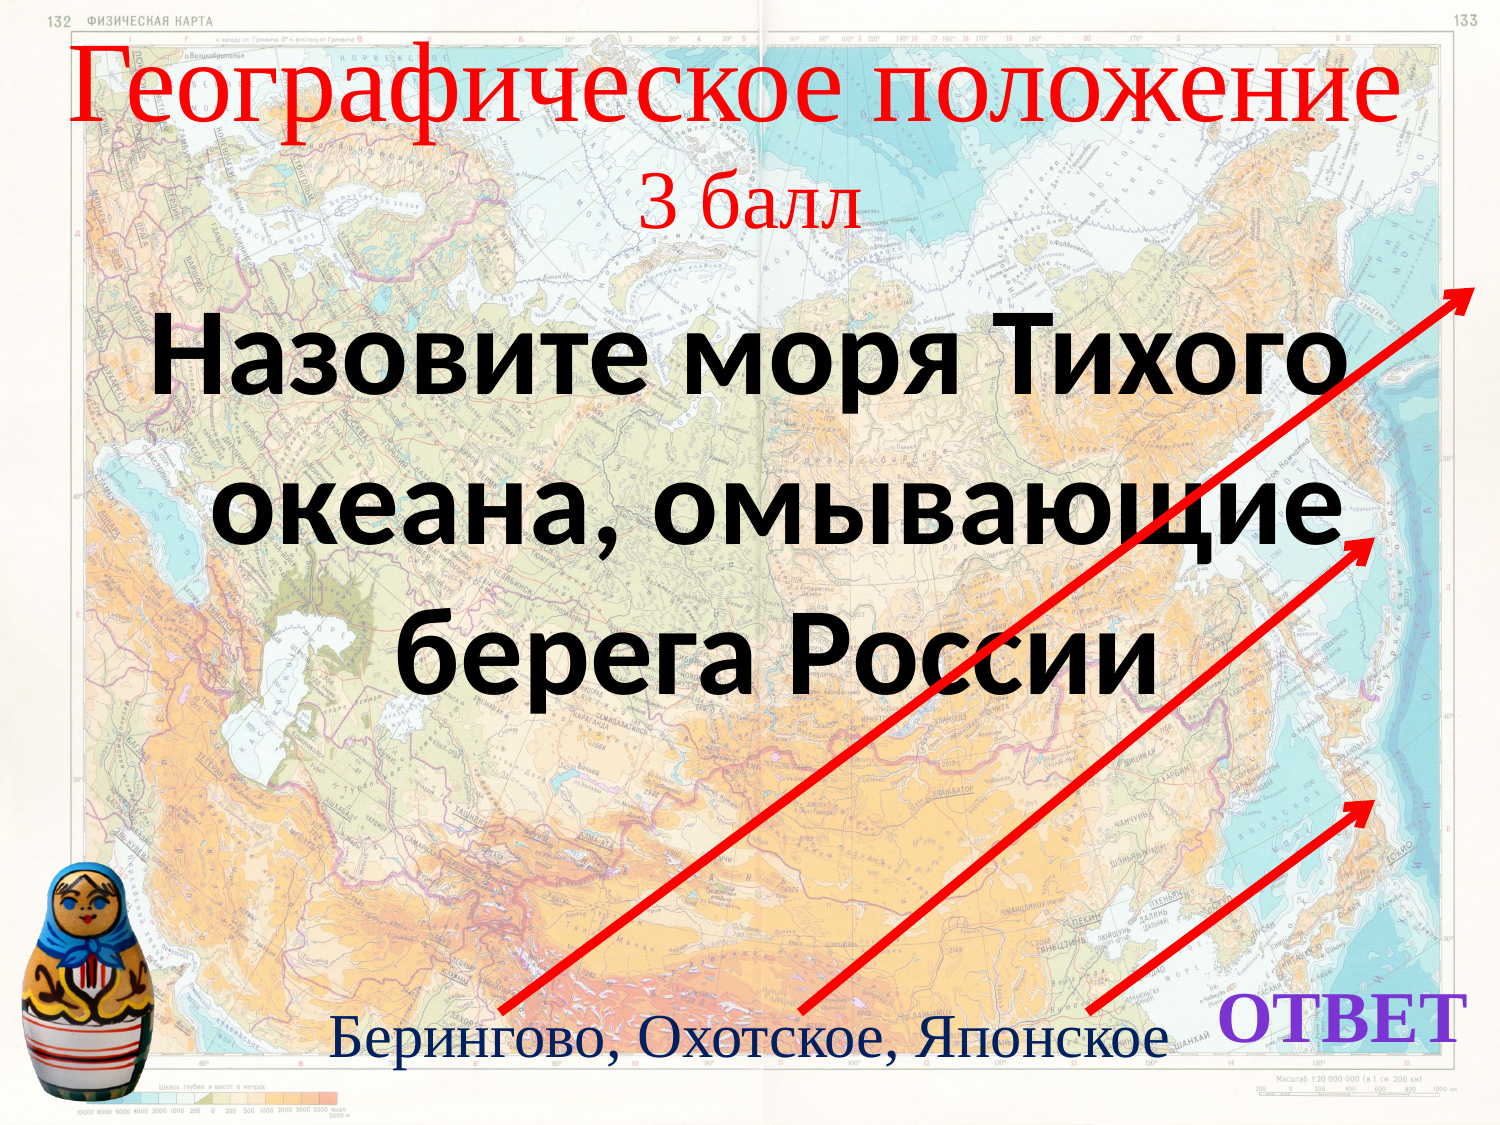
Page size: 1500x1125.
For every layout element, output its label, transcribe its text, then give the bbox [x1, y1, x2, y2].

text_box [799, 537, 1376, 1013]
text_box Берингово, Охотское, Японское [184, 987, 1500, 1078]
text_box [1087, 799, 1376, 1013]
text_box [499, 287, 1476, 1013]
text_box Географическое положение 3 балл [0, 0, 1500, 353]
text_box Назовите моря Тихого океана, омывающие берега России [74, 262, 1425, 987]
picture [0, 849, 180, 1104]
text_box ОТВЕТ [1201, 962, 1484, 1065]
